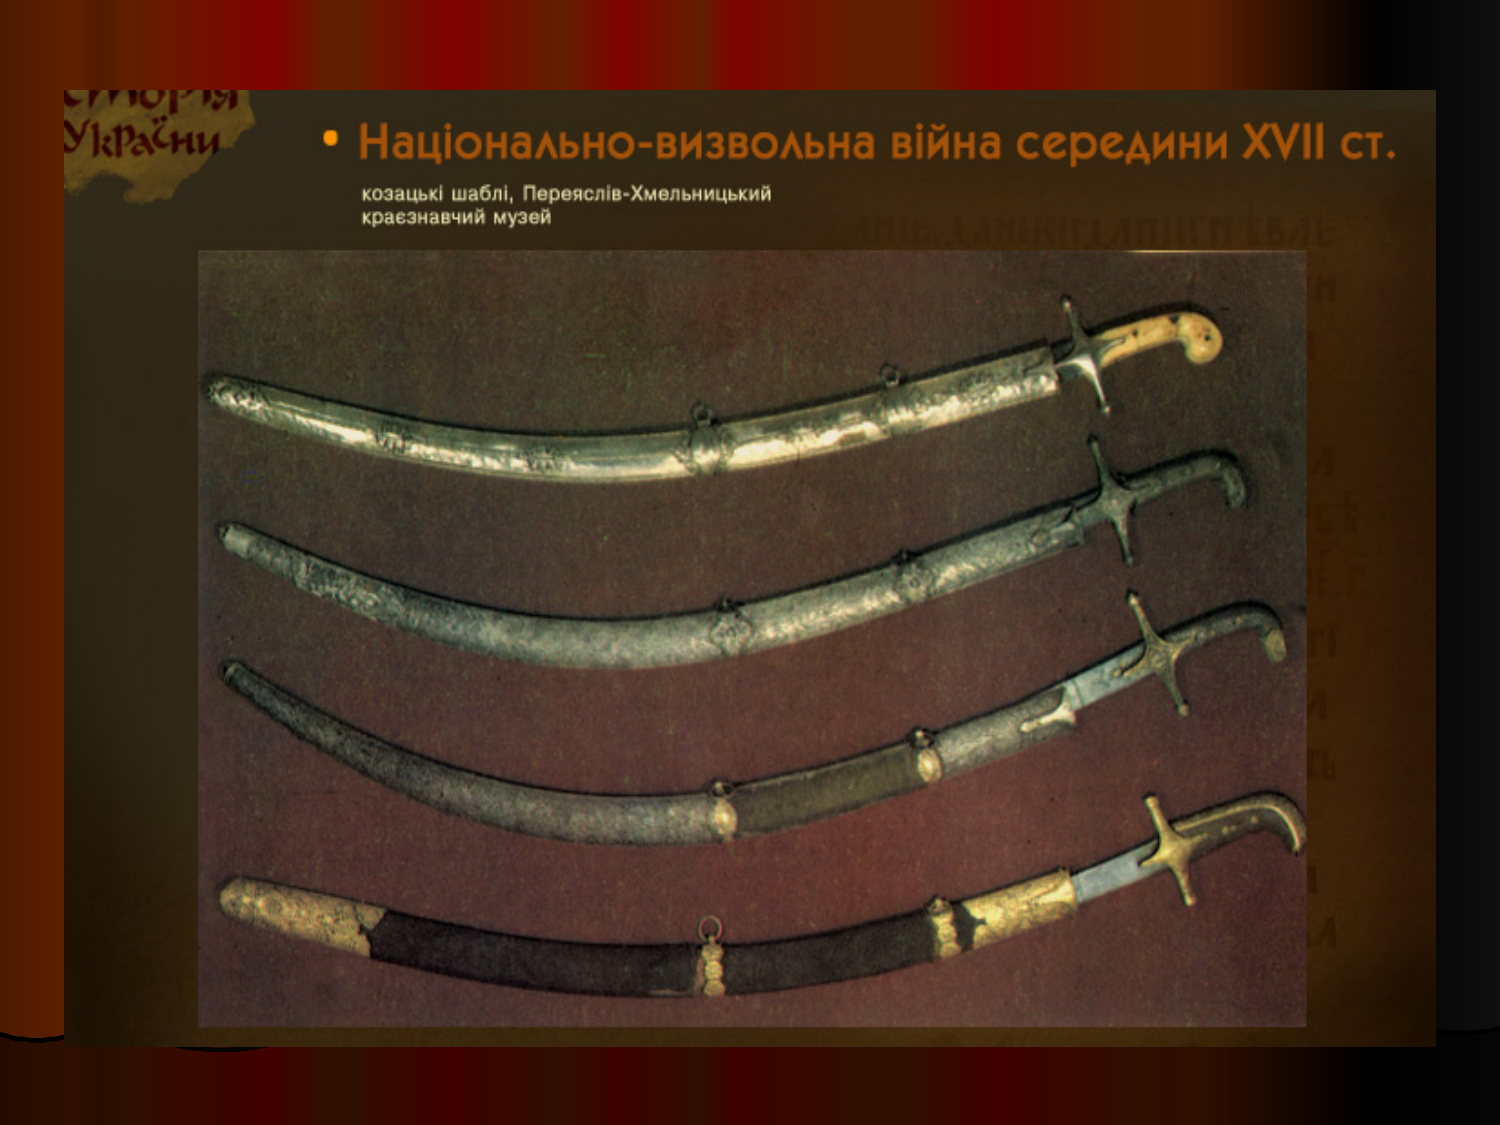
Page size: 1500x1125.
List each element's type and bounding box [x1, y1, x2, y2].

picture [64, 89, 1436, 1048]
